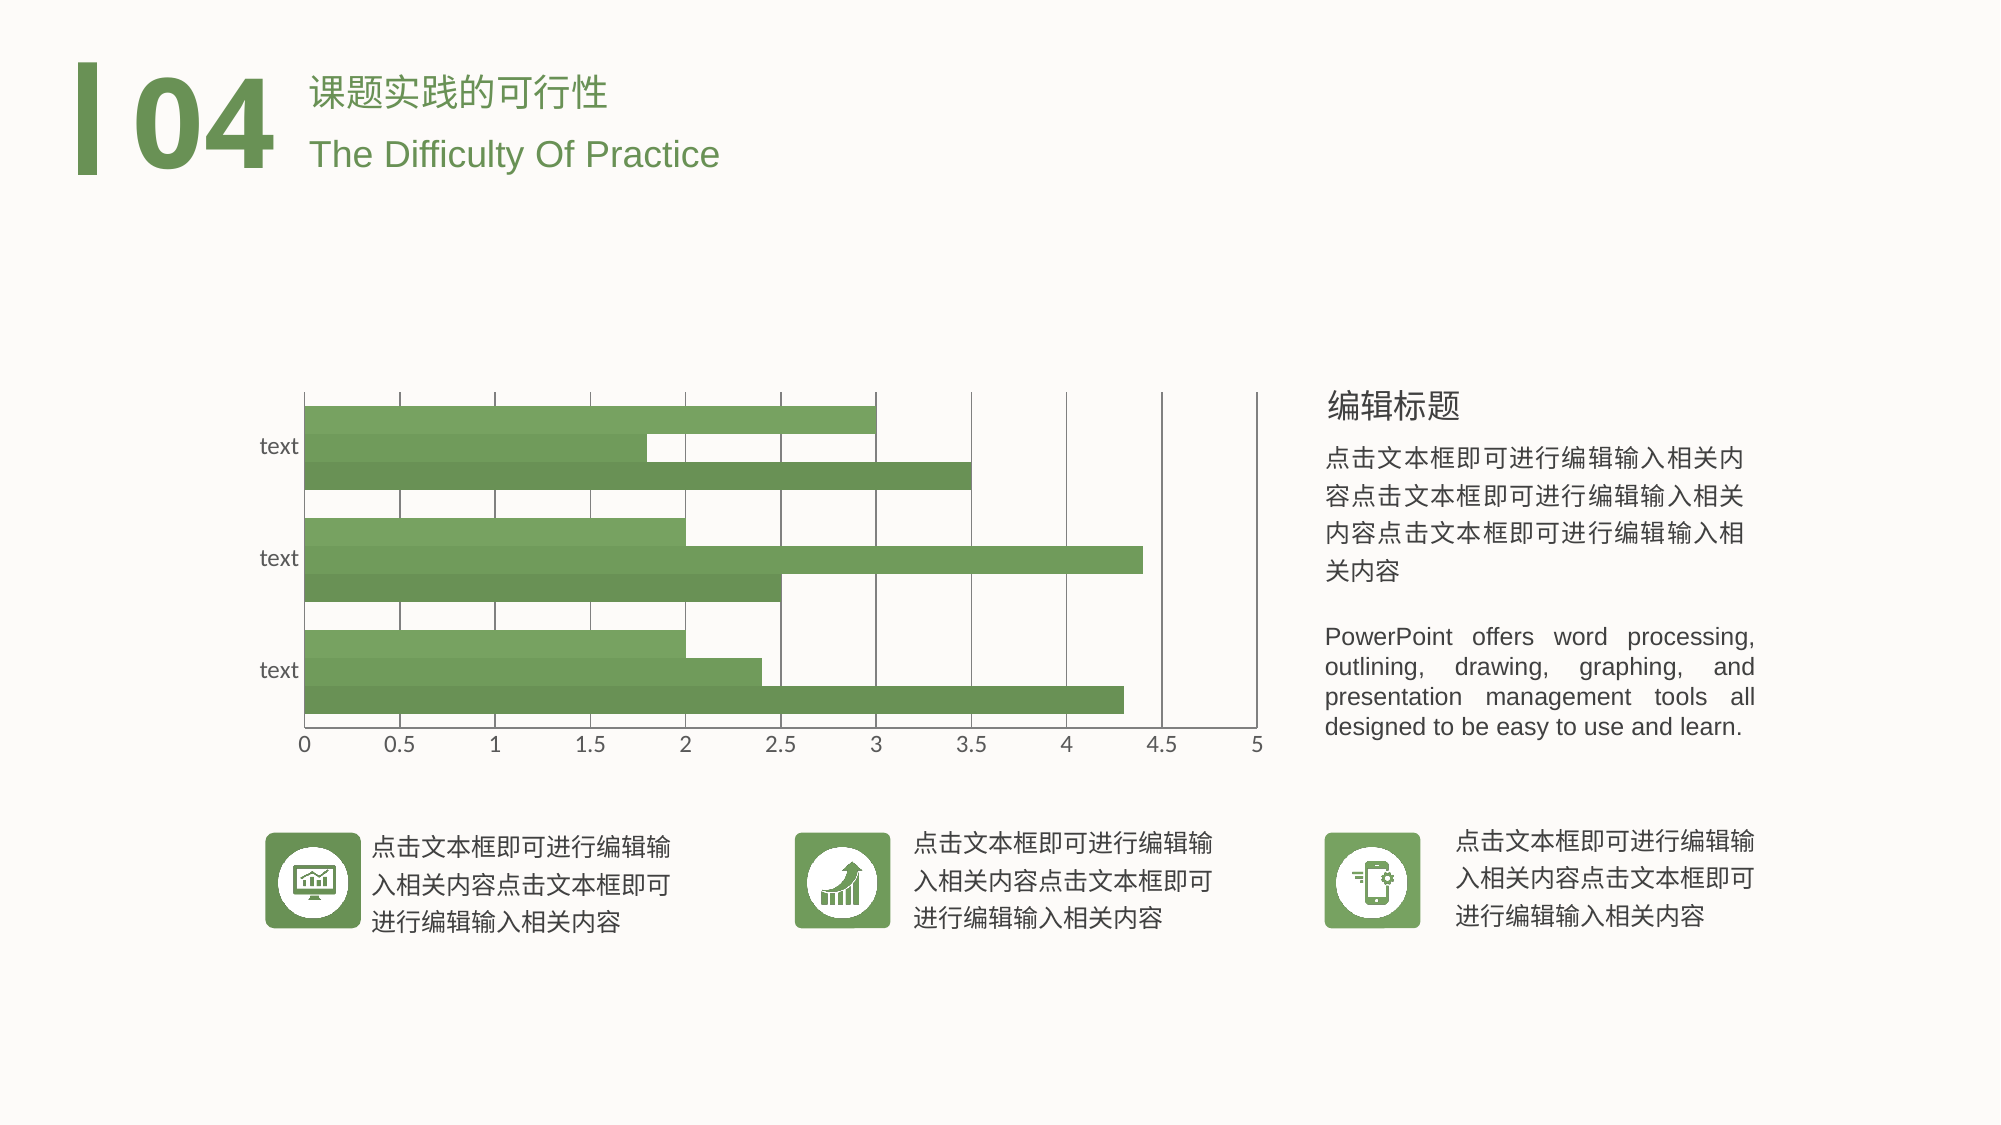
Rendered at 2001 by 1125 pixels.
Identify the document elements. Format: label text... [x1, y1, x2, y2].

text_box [1324, 810, 1792, 940]
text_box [265, 816, 708, 946]
text_box PowerPoint offers word processing, outlining, drawing, graphing, and presentation management tools all designed to be easy to use and learn. [1324, 620, 1757, 741]
text_box 04 [78, 36, 331, 202]
text_box The Difficulty Of Practice [294, 122, 1119, 183]
text_box 点击文本框即可进行编辑输入相关内容点击文本框即可进行编辑输入相关内容点击文本框即可进行编辑输入相关内容 [1310, 428, 1760, 593]
text_box 课题实践的可行性 [294, 61, 1108, 122]
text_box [794, 812, 1237, 942]
text_box 编辑标题 [1312, 377, 1536, 433]
chart [238, 384, 1285, 767]
